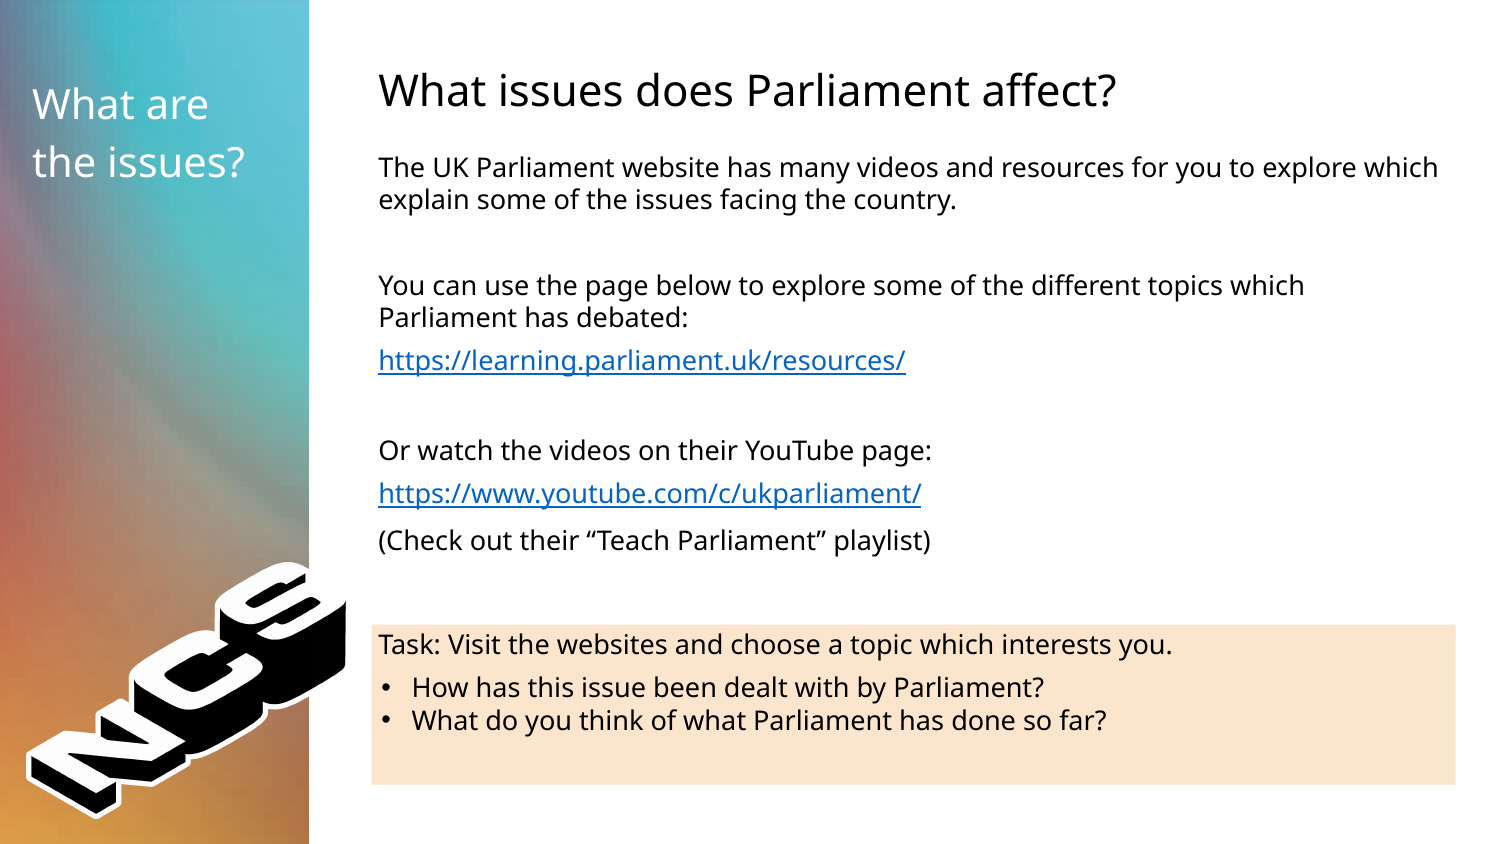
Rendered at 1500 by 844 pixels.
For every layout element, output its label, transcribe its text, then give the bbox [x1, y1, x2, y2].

subtitle What are the issues? [32, 70, 254, 563]
picture [0, 0, 351, 844]
list The UK Parliament website has many videos and resources for you to explore which explain some of the issues facing the country. You can use the page below to explore some of the different topics which Parliament has debated: https://learning.parliament.uk/resources/ Or watch the videos on their YouTube page: https://www.youtube.com/c/ukparliament/ (Check out their “Teach Parliament” playlist) [371, 146, 1456, 522]
list Task: Visit the websites and choose a topic which interests you. How has this issue been dealt with by Parliament? What do you think of what Parliament has done so far? [371, 624, 1456, 785]
list What issues does Parliament affect? [371, 57, 1456, 119]
